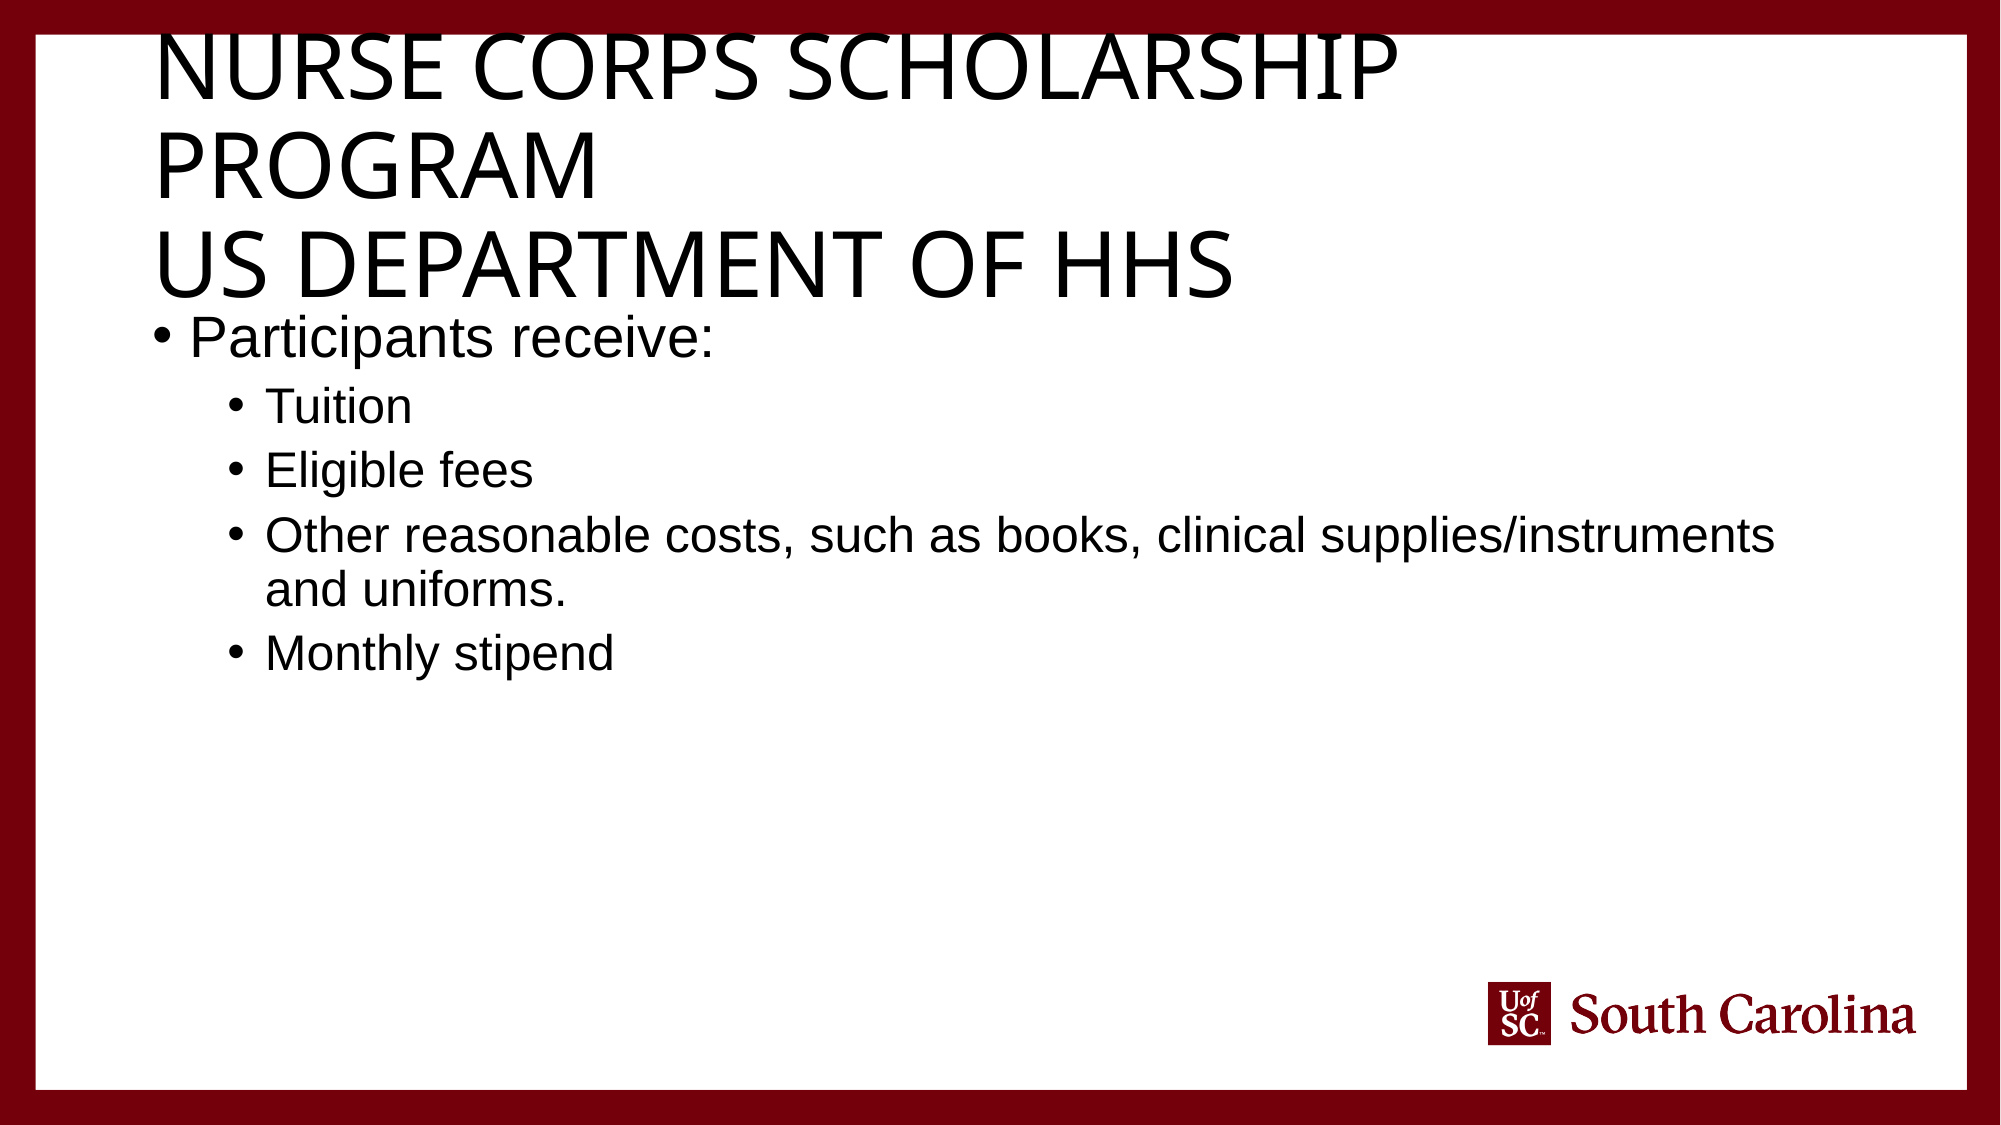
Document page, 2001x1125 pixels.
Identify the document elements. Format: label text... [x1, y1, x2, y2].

list Participants receive: Tuition Eligible fees Other reasonable costs, such as books, clinical supplies/instruments and uniforms. Monthly stipend [137, 299, 1863, 955]
title NURSE Corps Scholarship Program US Department of HHS [137, 59, 1863, 278]
picture [0, 0, 2001, 1125]
